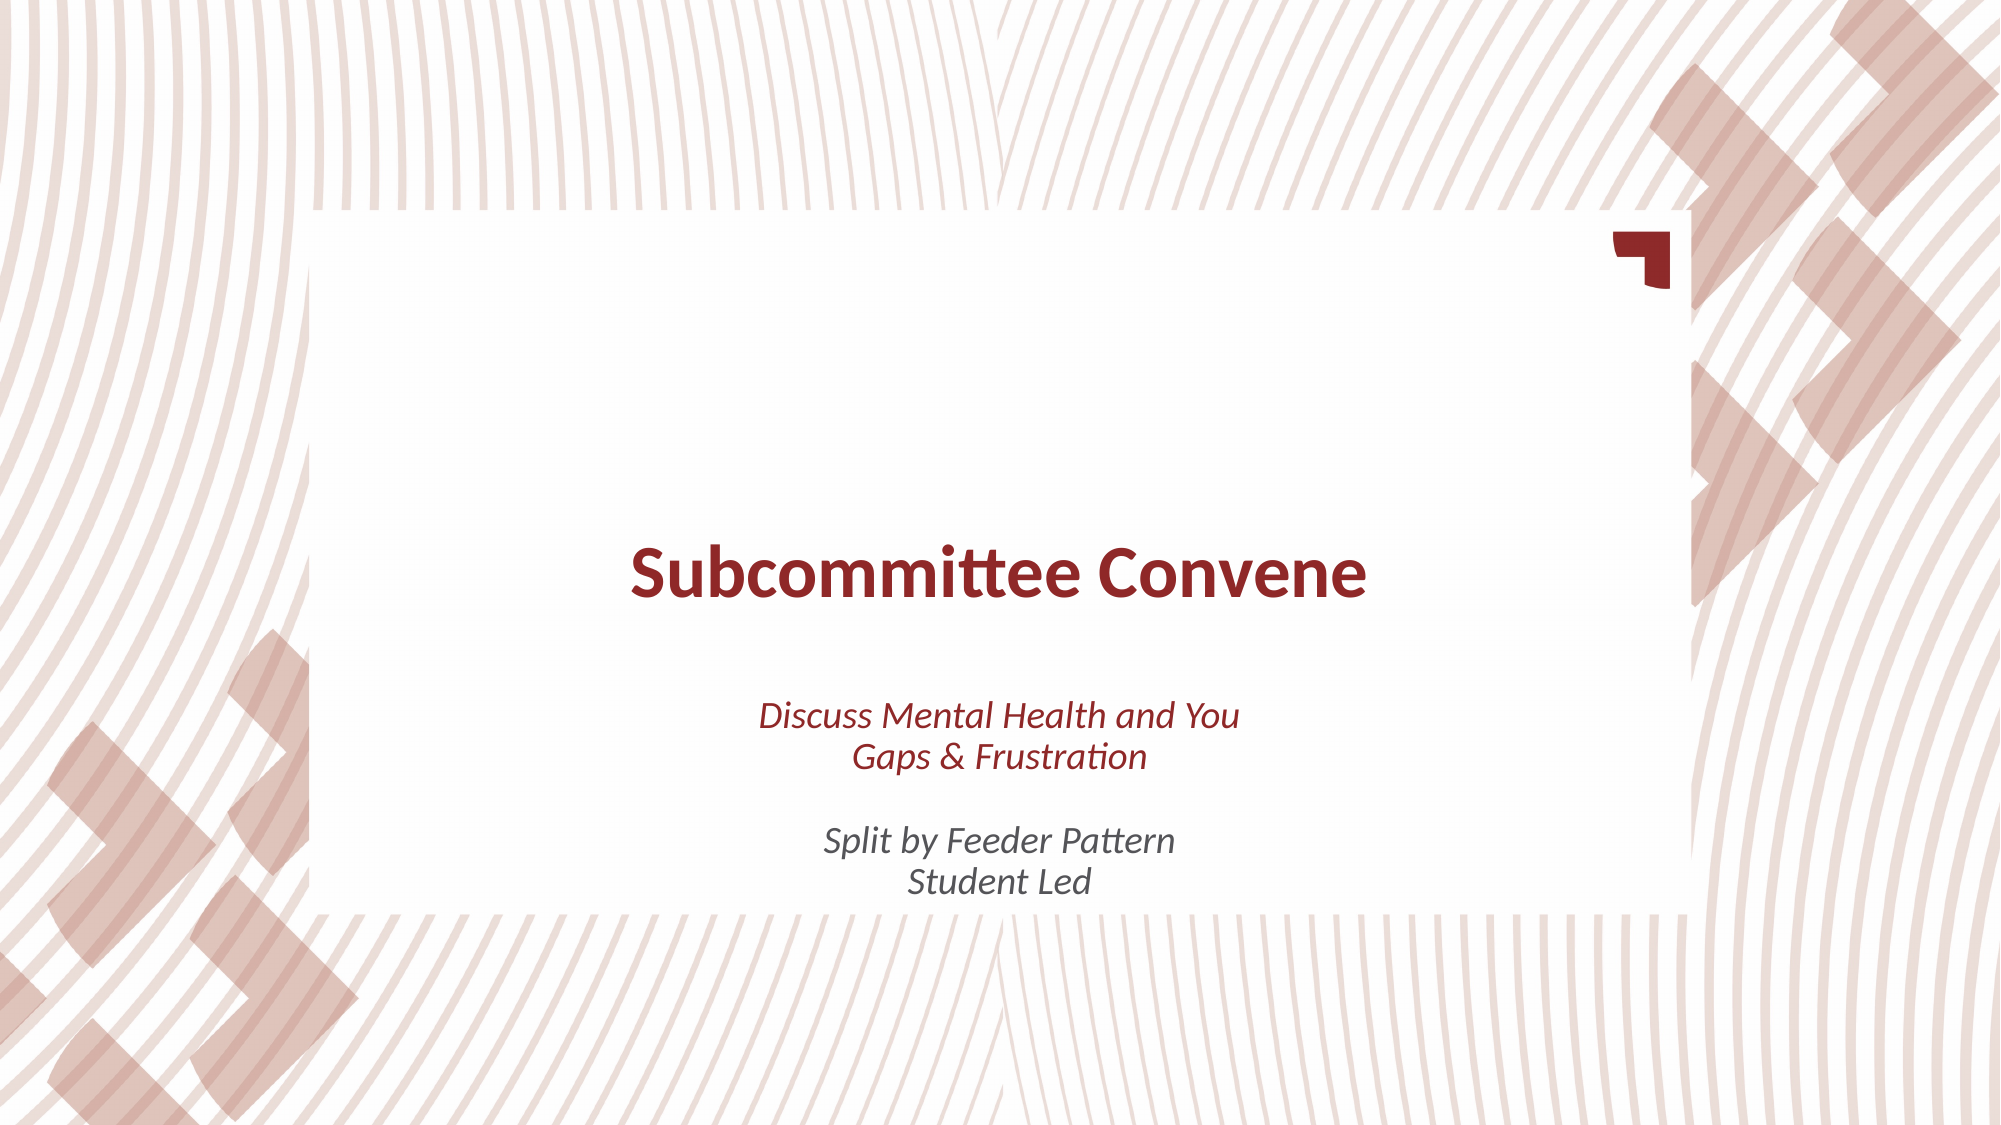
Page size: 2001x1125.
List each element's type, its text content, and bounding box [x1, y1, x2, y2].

picture [0, 0, 2000, 1125]
title Subcommittee Convene Discuss Mental Health and You Gaps & Frustration Split by Feeder Pattern Student Led [511, 519, 1489, 911]
